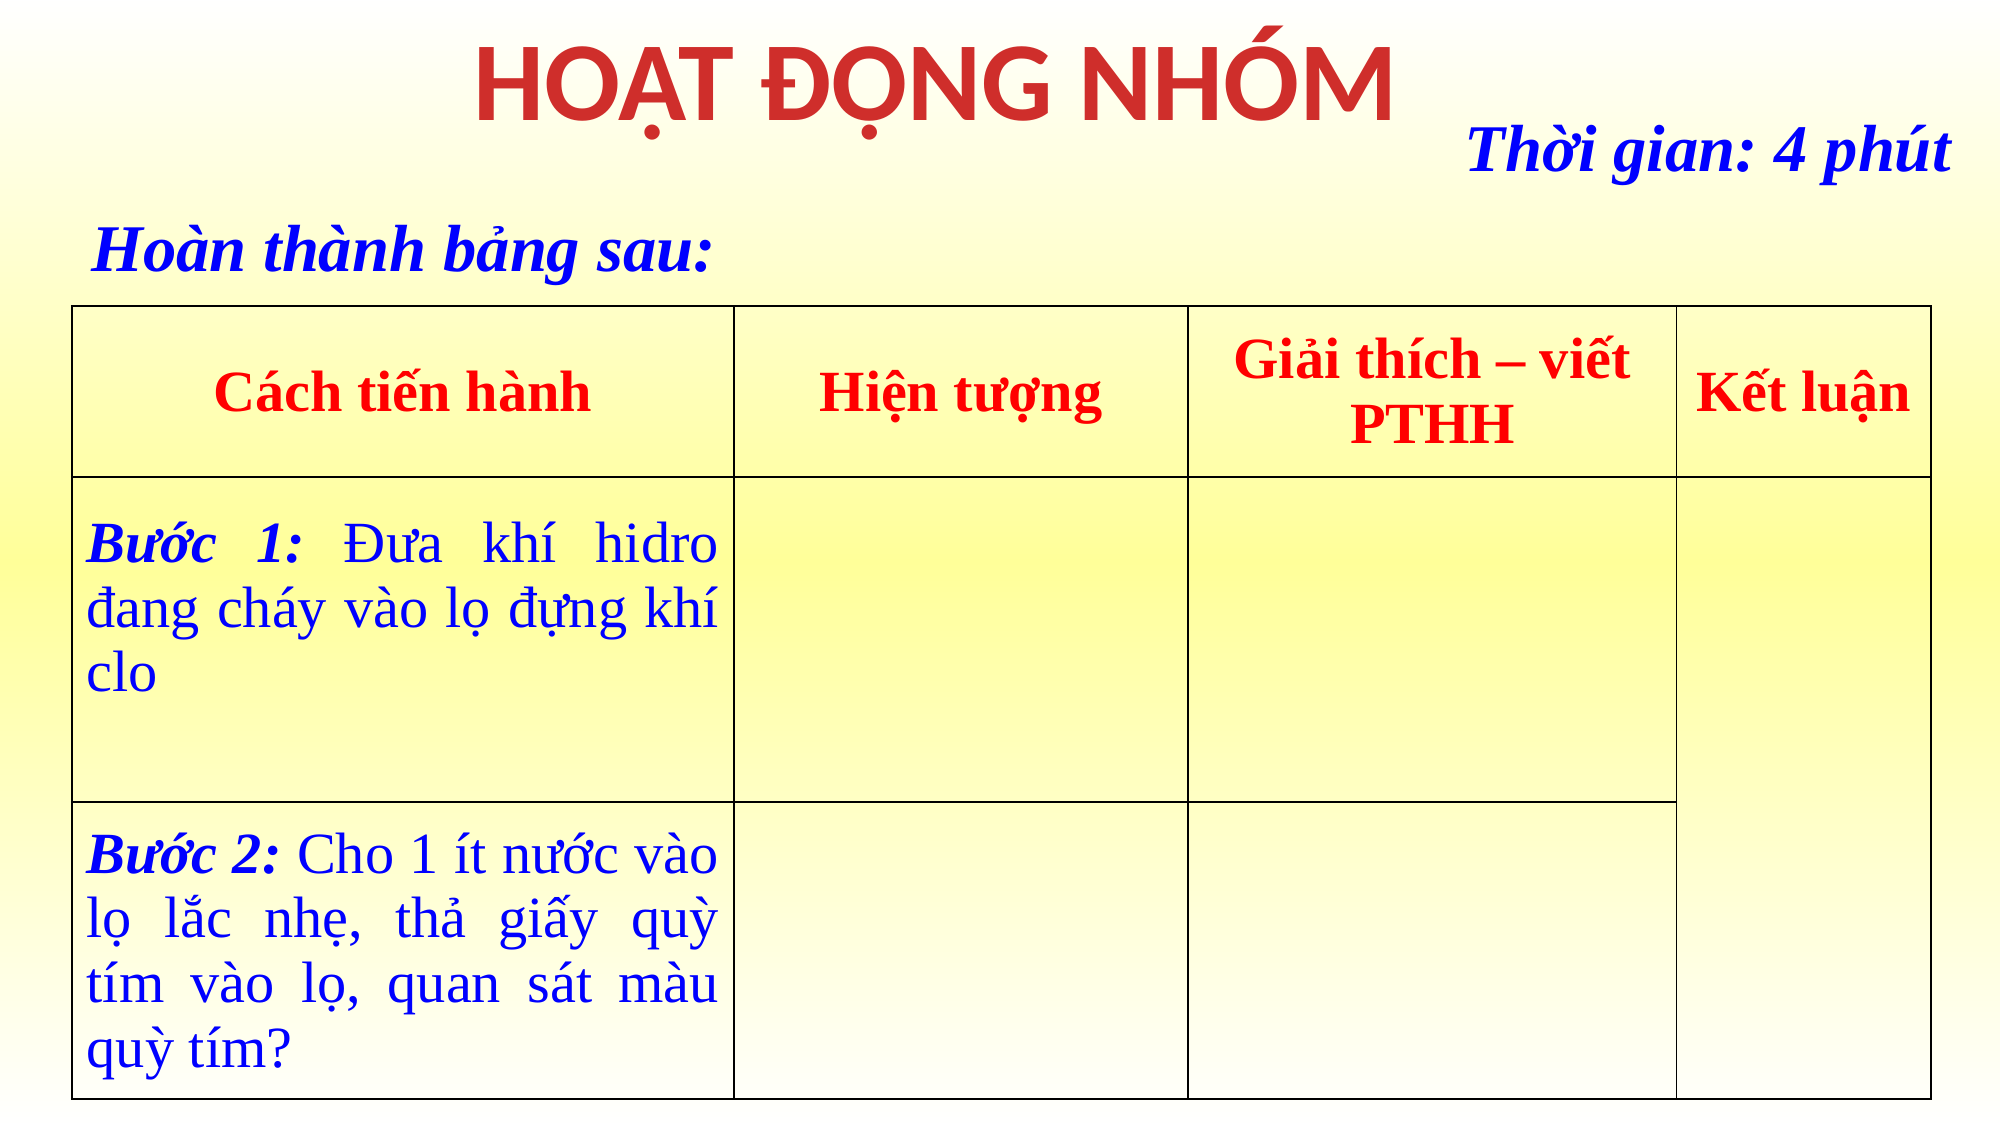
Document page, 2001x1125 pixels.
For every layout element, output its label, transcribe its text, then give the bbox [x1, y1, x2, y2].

table_header Hiện tượng [735, 307, 1187, 476]
table_cell [735, 803, 1187, 1098]
text_box Hoàn thành bảng sau: [76, 197, 1012, 293]
table_header Cách tiến hành [73, 307, 733, 476]
table_cell [1677, 478, 1930, 1098]
table_cell [1189, 478, 1676, 801]
text_box Thời gian: 4 phút [1449, 97, 2000, 193]
table_header Kết luận [1677, 307, 1930, 476]
table_cell [735, 478, 1187, 801]
text_box HOẠT ĐỘNG NHÓM [458, 0, 1414, 150]
table_cell Bước 2: Cho 1 ít nước vào lọ lắc nhẹ, thả giấy quỳ tím vào lọ, quan sát màu quỳ tím? [73, 803, 733, 1098]
table_header Giải thích – viết PTHH [1189, 307, 1676, 476]
table_cell [1189, 803, 1676, 1098]
table_cell Bước 1: Đưa khí hidro đang cháy vào lọ đựng khí clo [73, 478, 733, 801]
